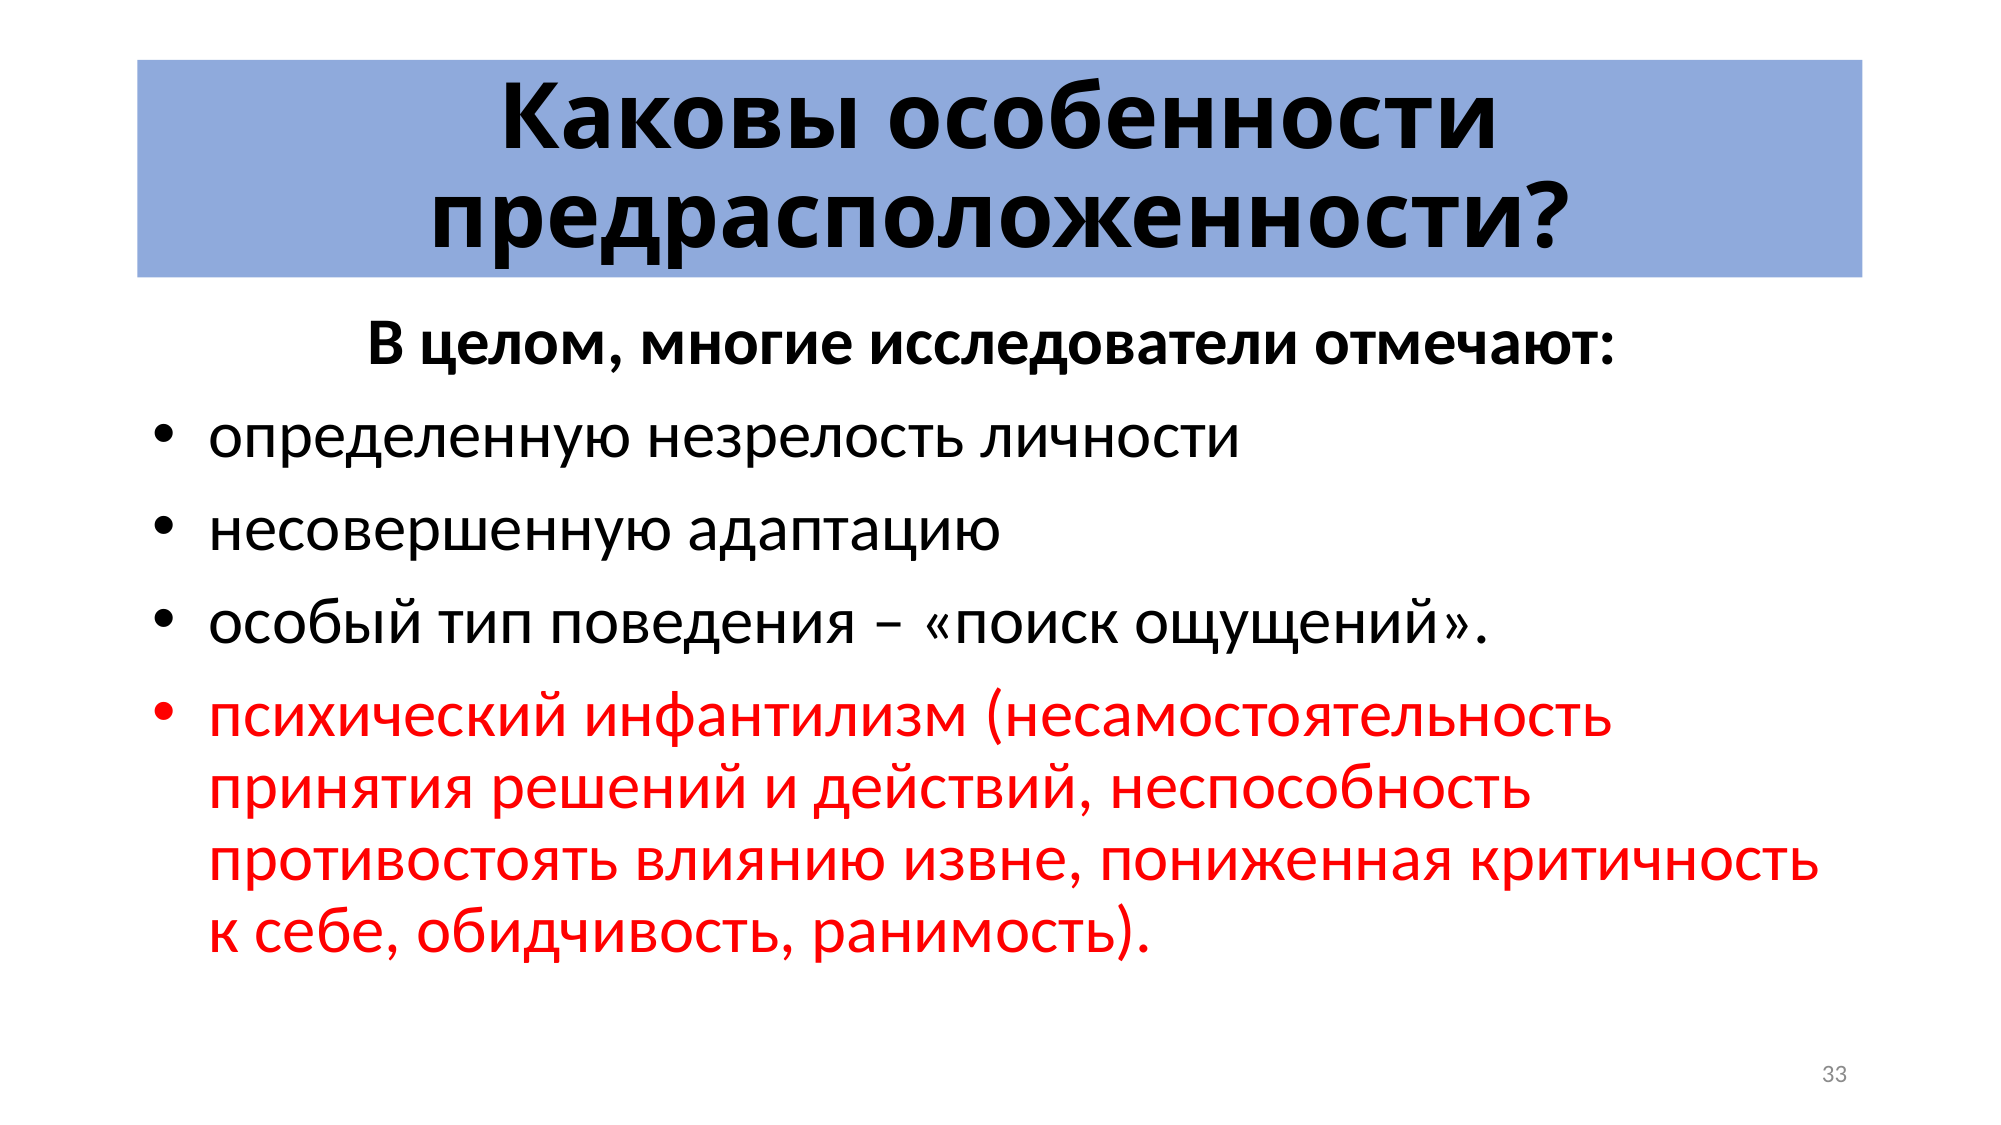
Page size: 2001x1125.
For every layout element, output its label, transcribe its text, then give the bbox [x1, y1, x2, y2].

title Каковы особенности предрасположенности? [137, 59, 1863, 278]
list В целом, многие исследователи отмечают: определенную незрелость личности несовершенную адаптацию особый тип поведения – «поиск ощущений». психический инфантилизм (несамостоятельность принятия решений и действий, неспособность противостоять влиянию извне, пониженная критичность к себе, обидчивость, ранимость). [137, 299, 1863, 1014]
slide_number 33 [1412, 1042, 1863, 1103]
